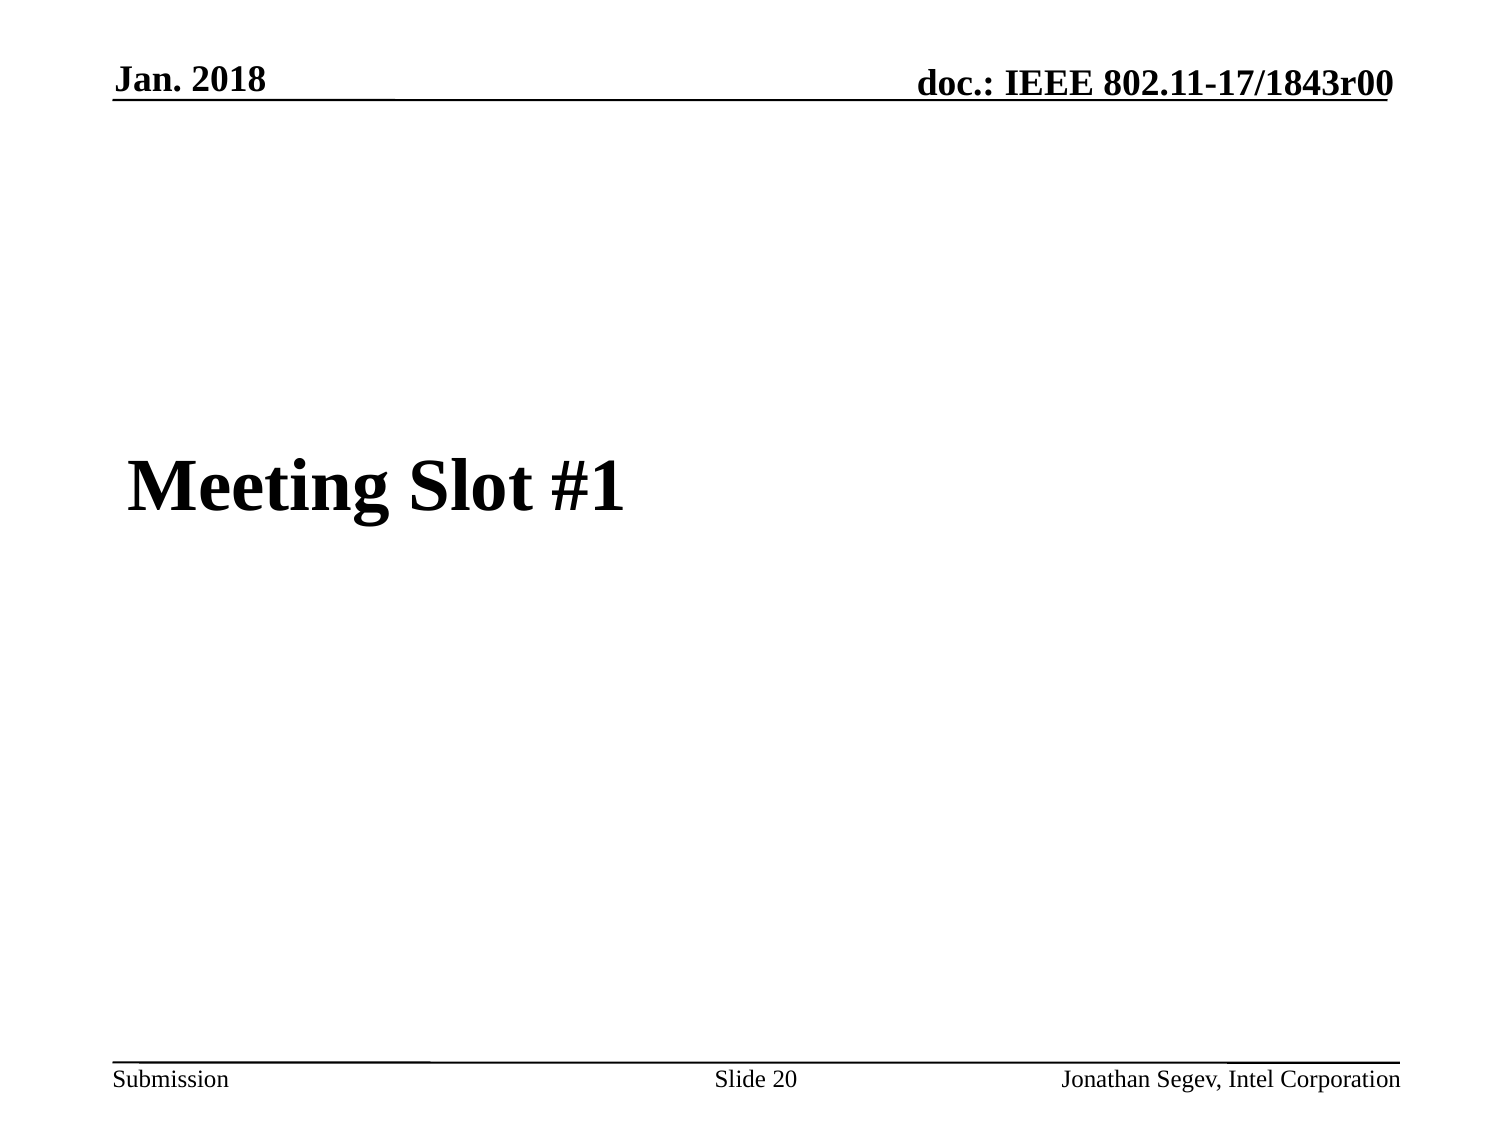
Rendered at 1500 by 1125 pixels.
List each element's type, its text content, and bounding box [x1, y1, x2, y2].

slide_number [114, 54, 423, 100]
slide_number Slide 20 [712, 1061, 800, 1123]
footer Jonathan Segev, Intel Corporation [878, 1061, 1402, 1093]
list Meeting Slot #1 [112, 324, 1388, 1000]
